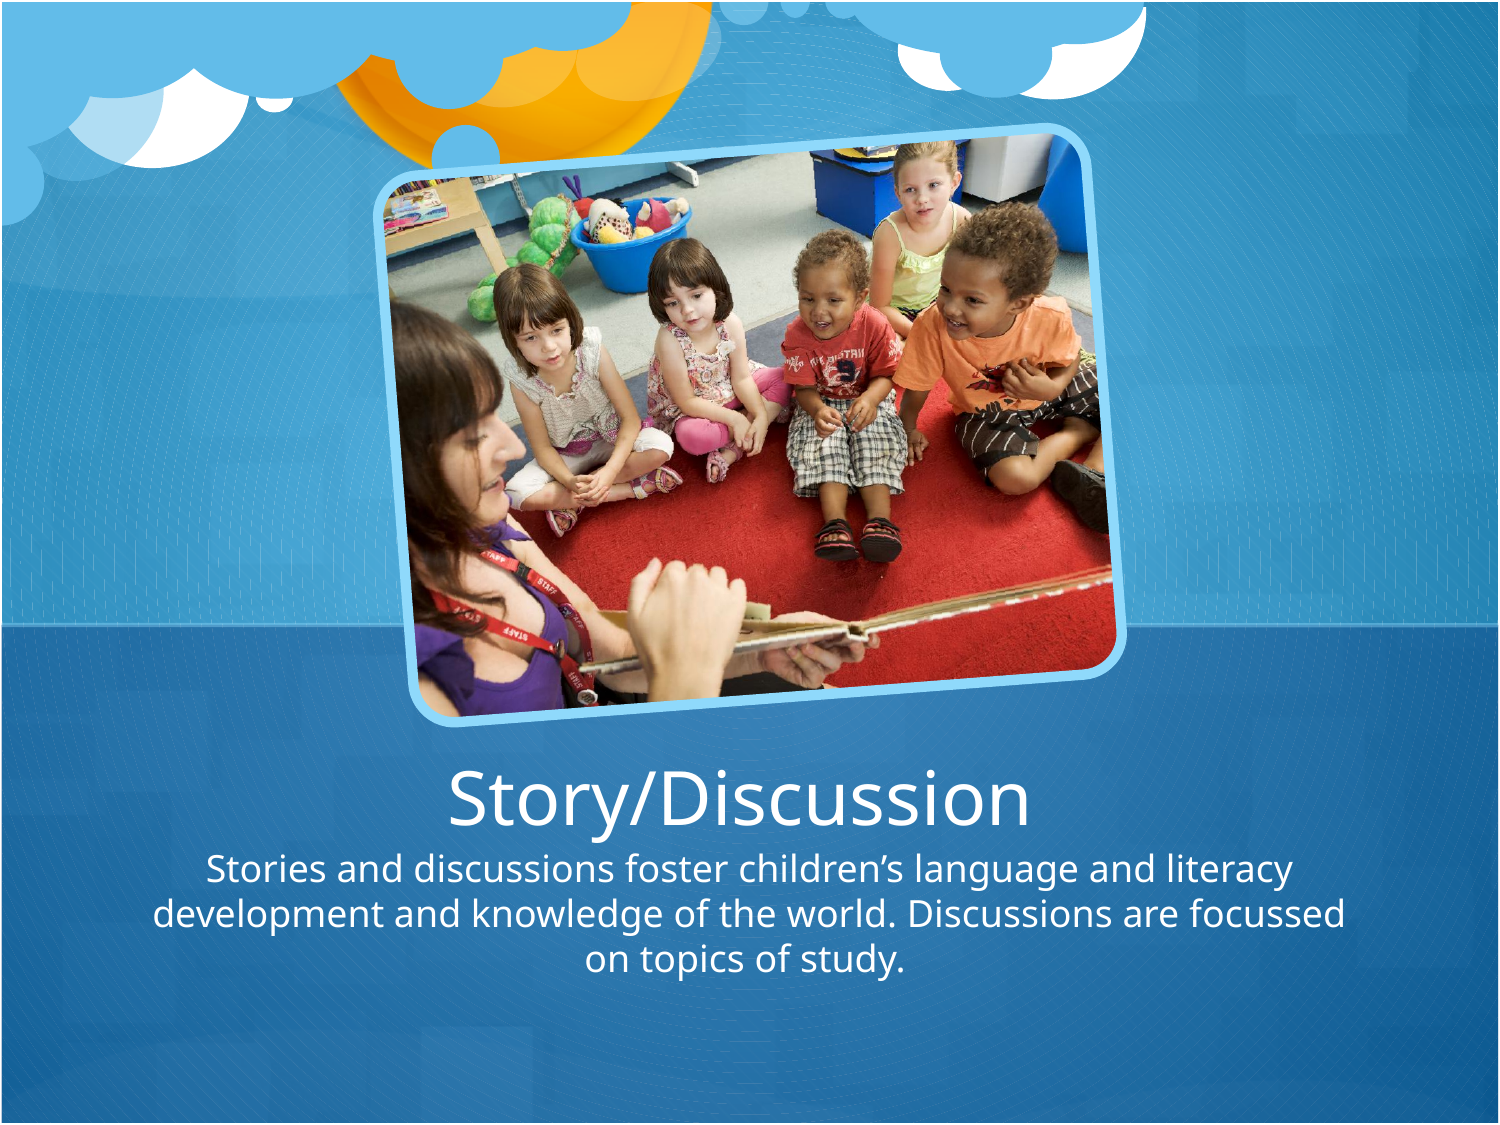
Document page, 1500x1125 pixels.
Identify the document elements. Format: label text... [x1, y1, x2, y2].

picture [2, 2, 1498, 1123]
list Stories and discussions foster children’s language and literacy development and knowledge of the world. Discussions are focussed on topics of study. [116, 848, 1383, 1048]
title Story/Discussion [116, 729, 1383, 848]
